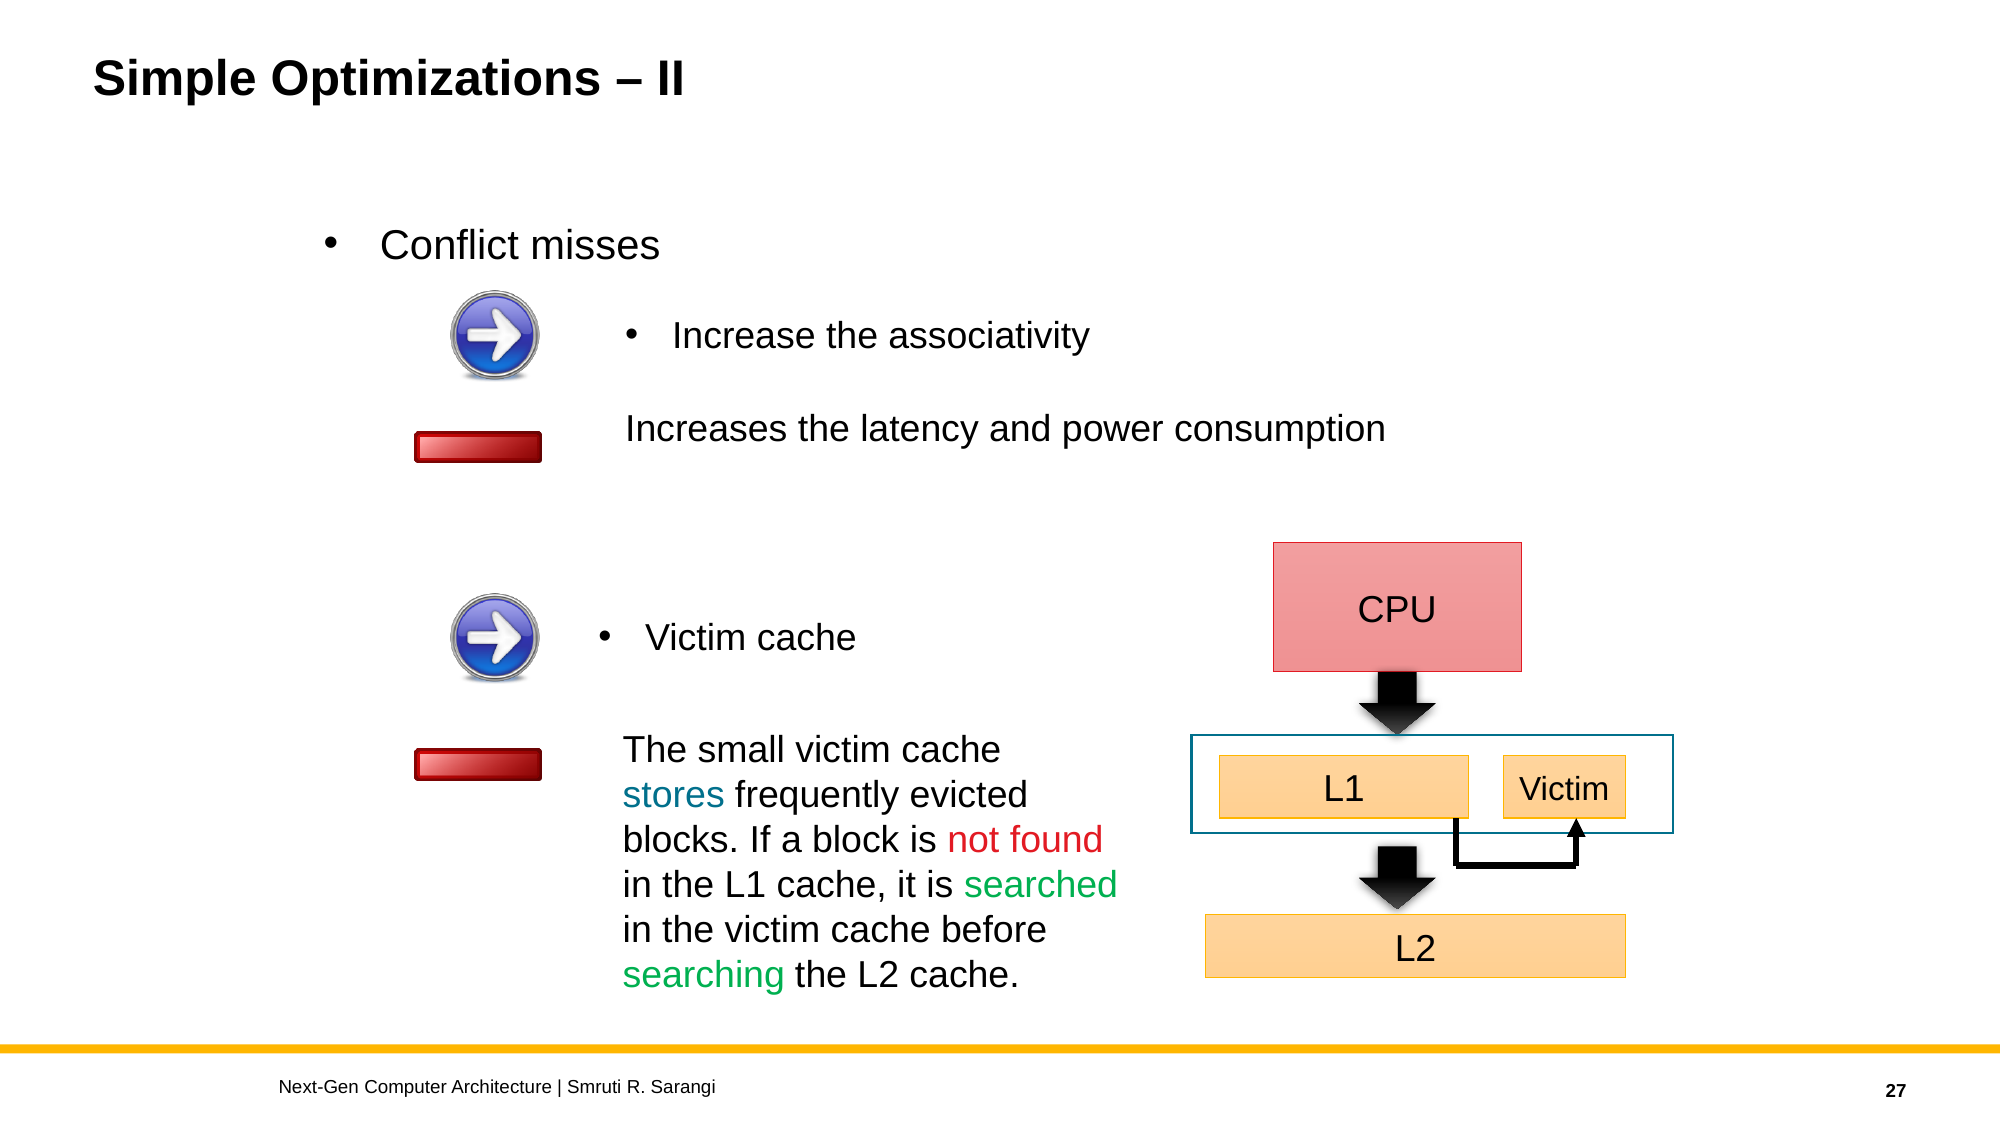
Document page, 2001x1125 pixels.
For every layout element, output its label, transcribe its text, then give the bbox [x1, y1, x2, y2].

text_box Victim cache [583, 605, 1273, 666]
picture [447, 287, 542, 382]
text_box [1416, 734, 1674, 834]
text_box [1358, 671, 1436, 720]
title Simple Optimizations – II [78, 45, 1578, 180]
footer Next-Gen Computer Architecture | Smruti R. Sarangi [263, 1067, 1464, 1105]
text_box The small victim cache stores frequently evicted blocks. If a block is not found in the L1 cache, it is searched in the victim cache before searching the L2 cache. [607, 717, 1416, 1002]
text_box CPU [1273, 542, 1522, 672]
text_box Increases the latency and power consumption [610, 396, 1418, 457]
picture [447, 590, 542, 684]
list Conflict misses [308, 210, 1434, 286]
text_box [1416, 846, 1436, 894]
text_box L2 [1416, 914, 1626, 978]
picture [414, 748, 542, 781]
slide_number 27 [1711, 1071, 1922, 1109]
picture [414, 431, 542, 463]
text_box Increase the associativity [610, 303, 1418, 364]
